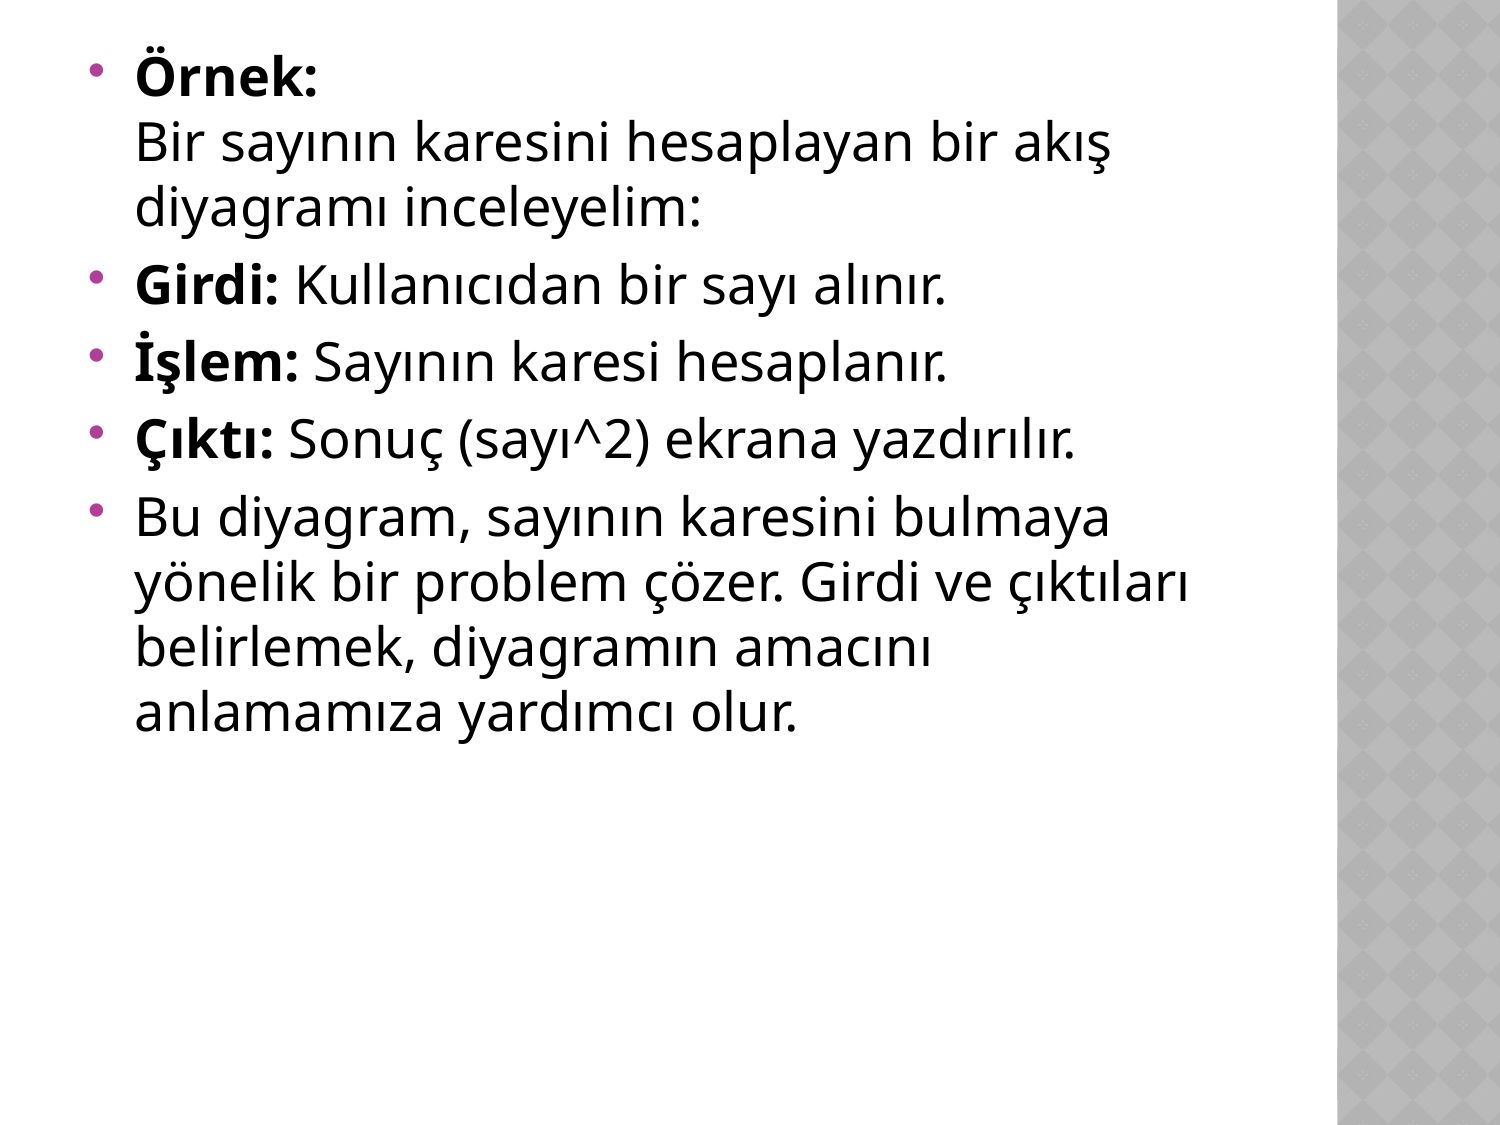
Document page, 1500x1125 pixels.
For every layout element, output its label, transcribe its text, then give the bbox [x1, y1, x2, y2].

list Örnek: Bir sayının karesini hesaplayan bir akış diyagramı inceleyelim: Girdi: Kullanıcıdan bir sayı alınır. İşlem: Sayının karesi hesaplanır. Çıktı: Sonuç (sayı^2) ekrana yazdırılır. Bu diyagram, sayının karesini bulmaya yönelik bir problem çözer. Girdi ve çıktıları belirlemek, diyagramın amacını anlamamıza yardımcı olur. [75, 35, 1263, 1059]
